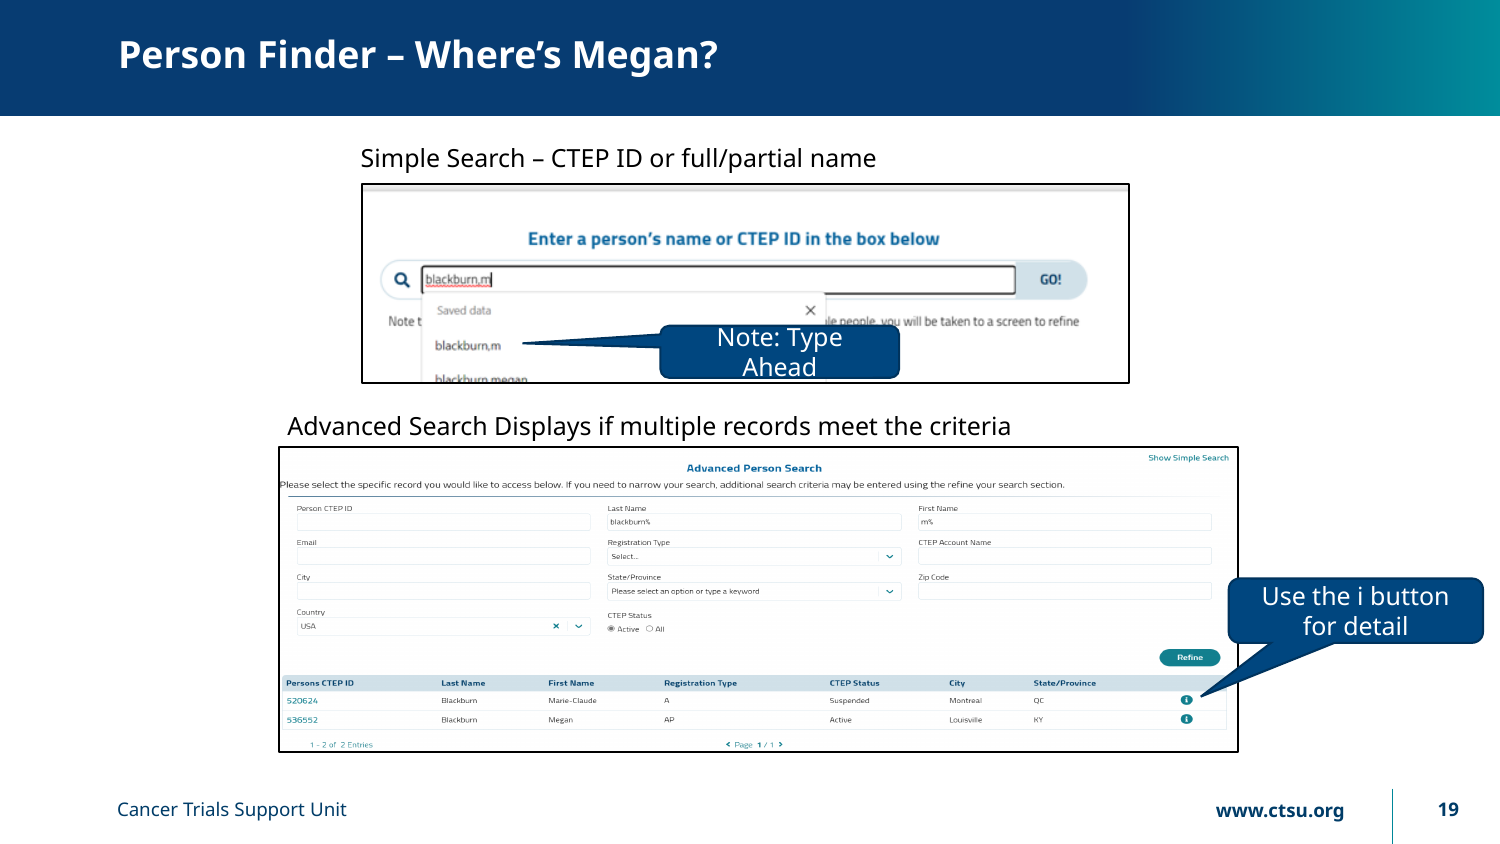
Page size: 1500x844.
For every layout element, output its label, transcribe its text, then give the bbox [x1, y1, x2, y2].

text_box Simple Search – CTEP ID or full/partial name [345, 135, 1229, 180]
text_box Advanced Search Displays if multiple records meet the criteria [272, 403, 1156, 448]
picture [363, 184, 1129, 382]
text_box Use the i button for detail [1237, 577, 1485, 684]
footer Cancer Trials Support Unit [102, 788, 1005, 834]
picture [279, 448, 1237, 751]
slide_number 19 [1396, 788, 1500, 834]
title Person Finder – Where’s Megan? [103, 0, 1326, 114]
